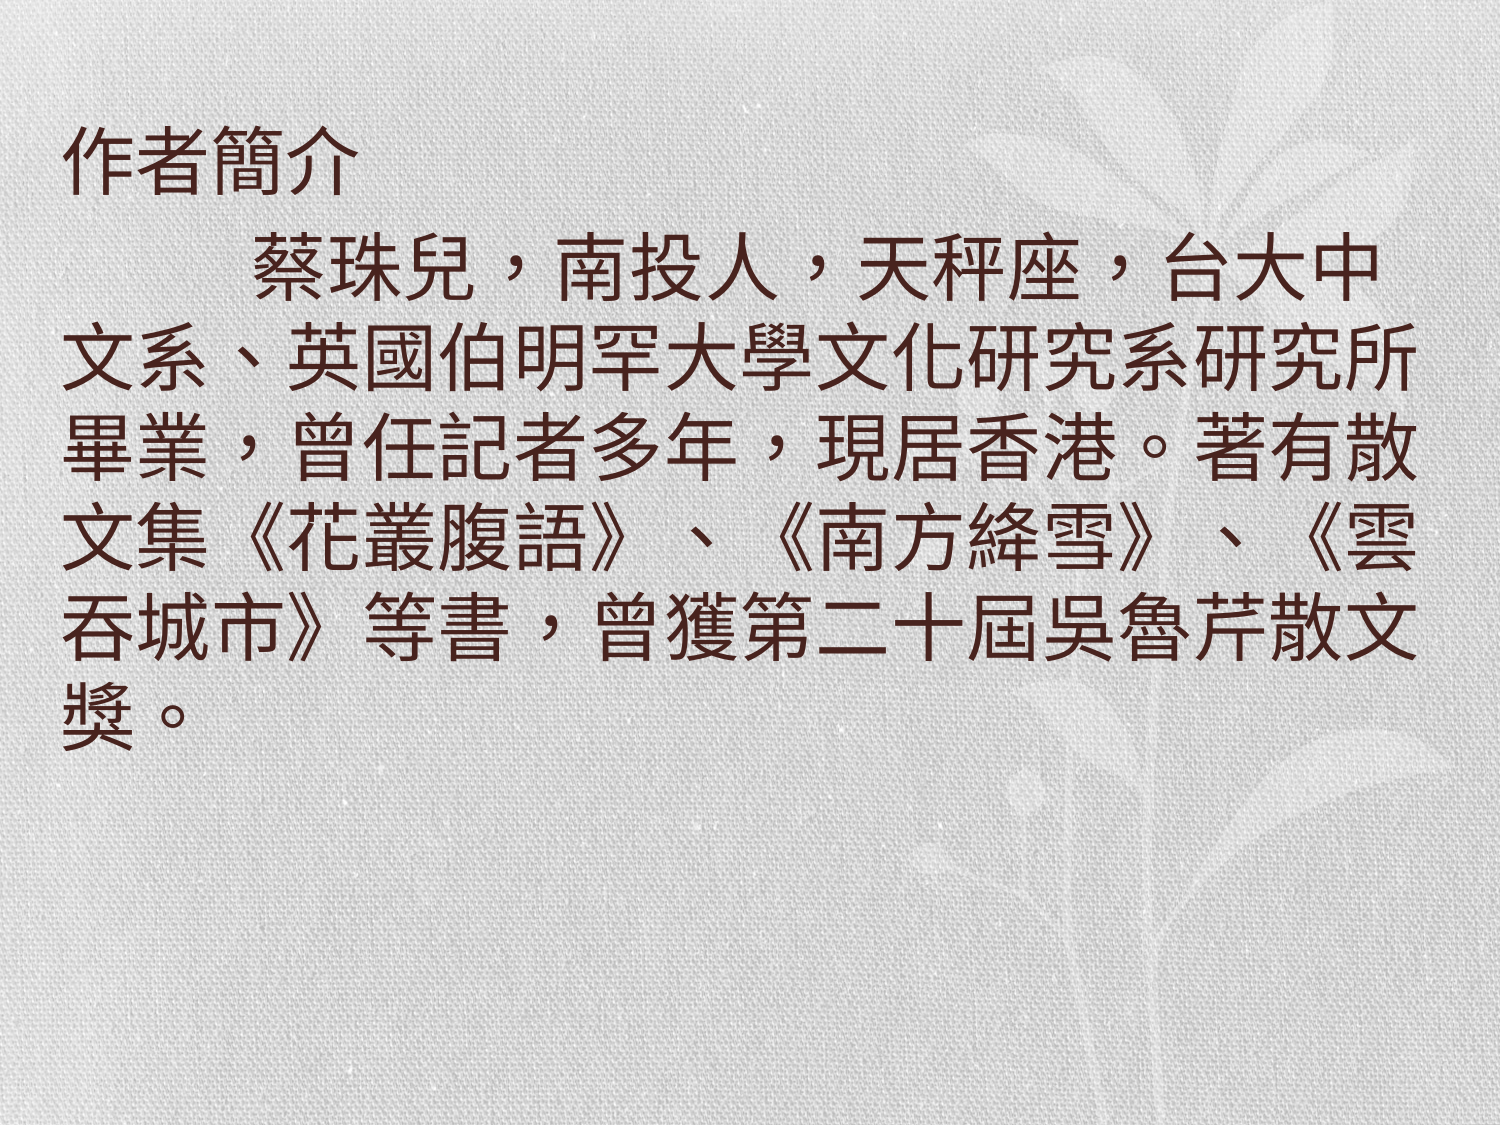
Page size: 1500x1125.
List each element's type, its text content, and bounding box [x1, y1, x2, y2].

list 蔡珠兒，南投人，天秤座，台大中文系、英國伯明罕大學文化研究系研究所畢業，曾任記者多年，現居香港。著有散文集《花叢腹語》、《南方絳雪》、《雲吞城市》等書，曾獲第二十屆吳魯芹散文獎。 [45, 213, 1455, 1023]
title 作者簡介 [45, 37, 1455, 213]
